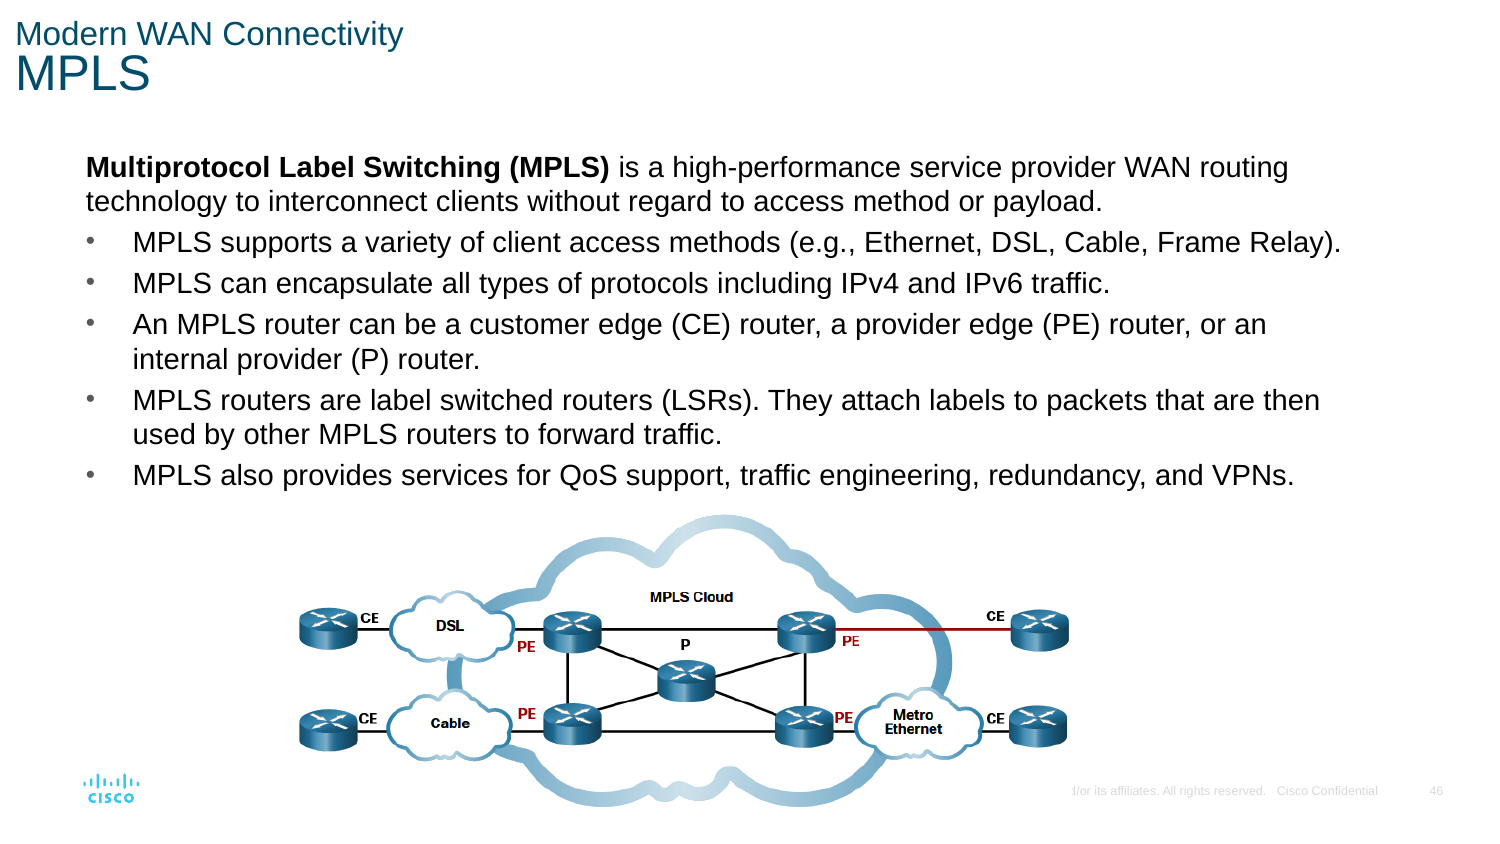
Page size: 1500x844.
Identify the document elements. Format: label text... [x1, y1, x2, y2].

list Multiprotocol Label Switching (MPLS) is a high-performance service provider WAN routing technology to interconnect clients without regard to access method or payload. MPLS supports a variety of client access methods (e.g., Ethernet, DSL, Cable, Frame Relay). MPLS can encapsulate all types of protocols including IPv4 and IPv6 traffic. An MPLS router can be a customer edge (CE) router, a provider edge (PE) router, or an internal provider (P) router. MPLS routers are label switched routers (LSRs). They attach labels to packets that are then used by other MPLS routers to forward traffic. MPLS also provides services for QoS support, traffic engineering, redundancy, and VPNs. [70, 140, 1369, 507]
title Modern WAN Connectivity MPLS [0, 0, 1369, 121]
picture [297, 506, 1072, 810]
